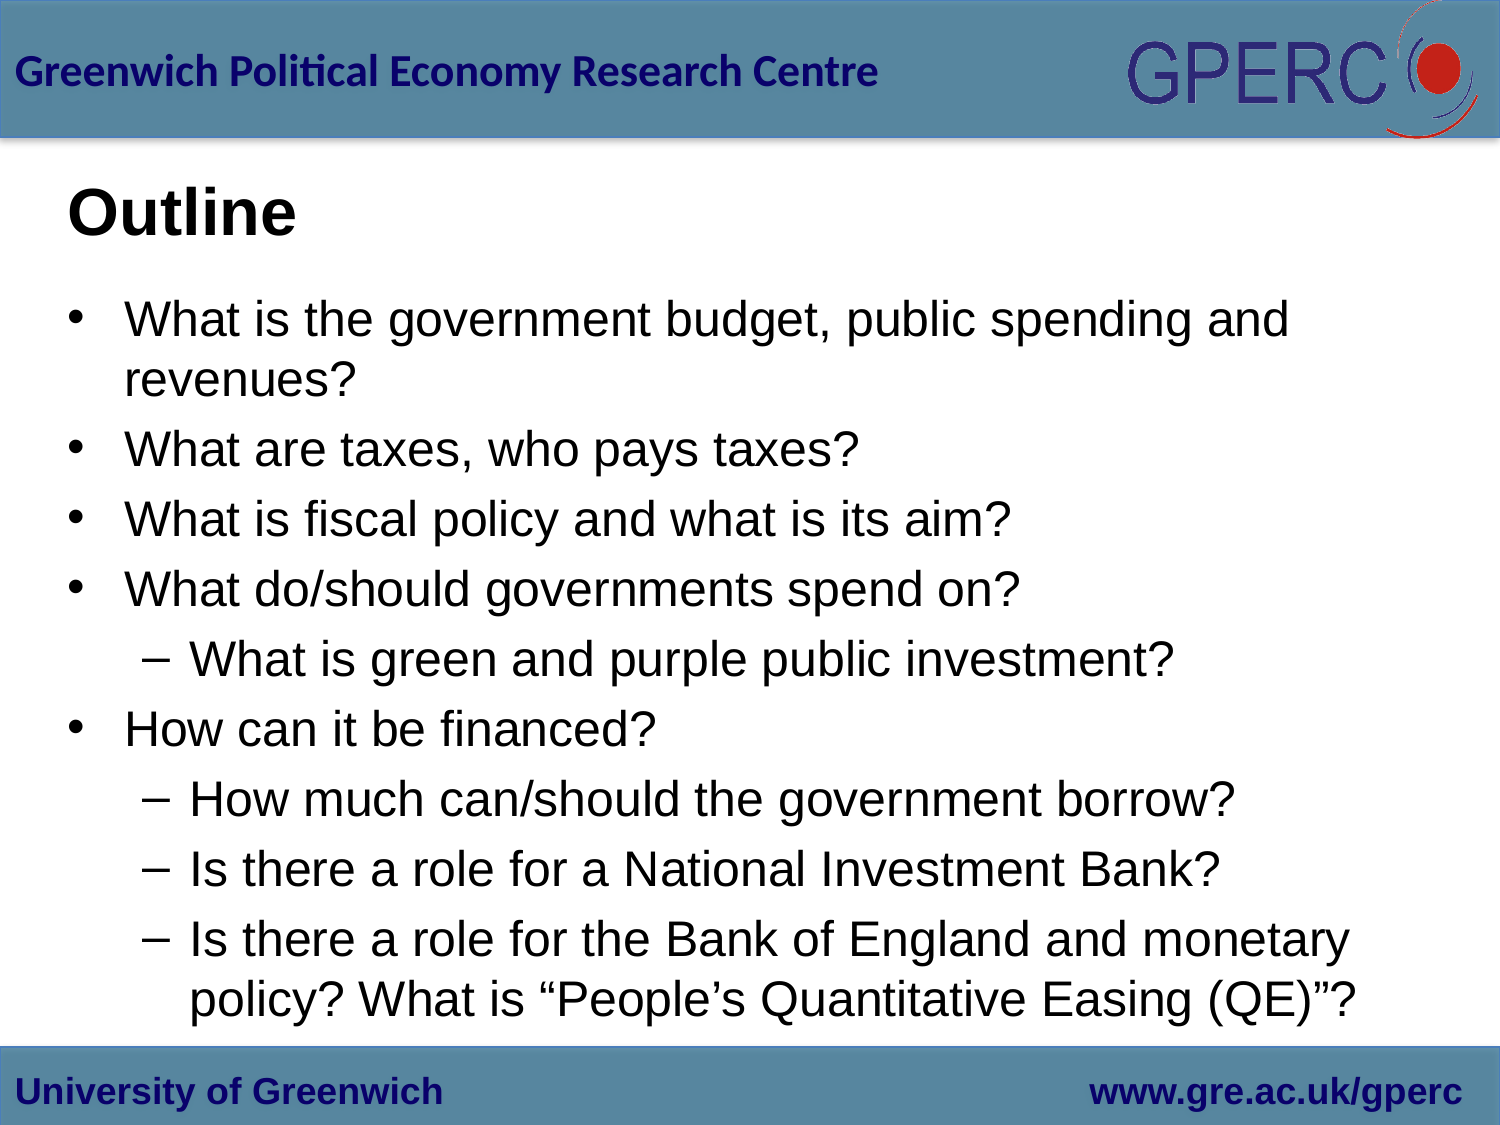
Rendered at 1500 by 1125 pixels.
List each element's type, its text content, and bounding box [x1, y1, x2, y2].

picture [1128, 0, 1478, 139]
list What is the government budget, public spending and revenues? What are taxes, who pays taxes? What is fiscal policy and what is its aim? What do/should governments spend on? What is green and purple public investment? How can it be financed? How much can/should the government borrow? Is there a role for a National Investment Bank? Is there a role for the Bank of England and monetary policy? What is “People’s Quantitative Easing (QE)”? [53, 279, 1447, 935]
title Outline [53, 161, 1447, 279]
